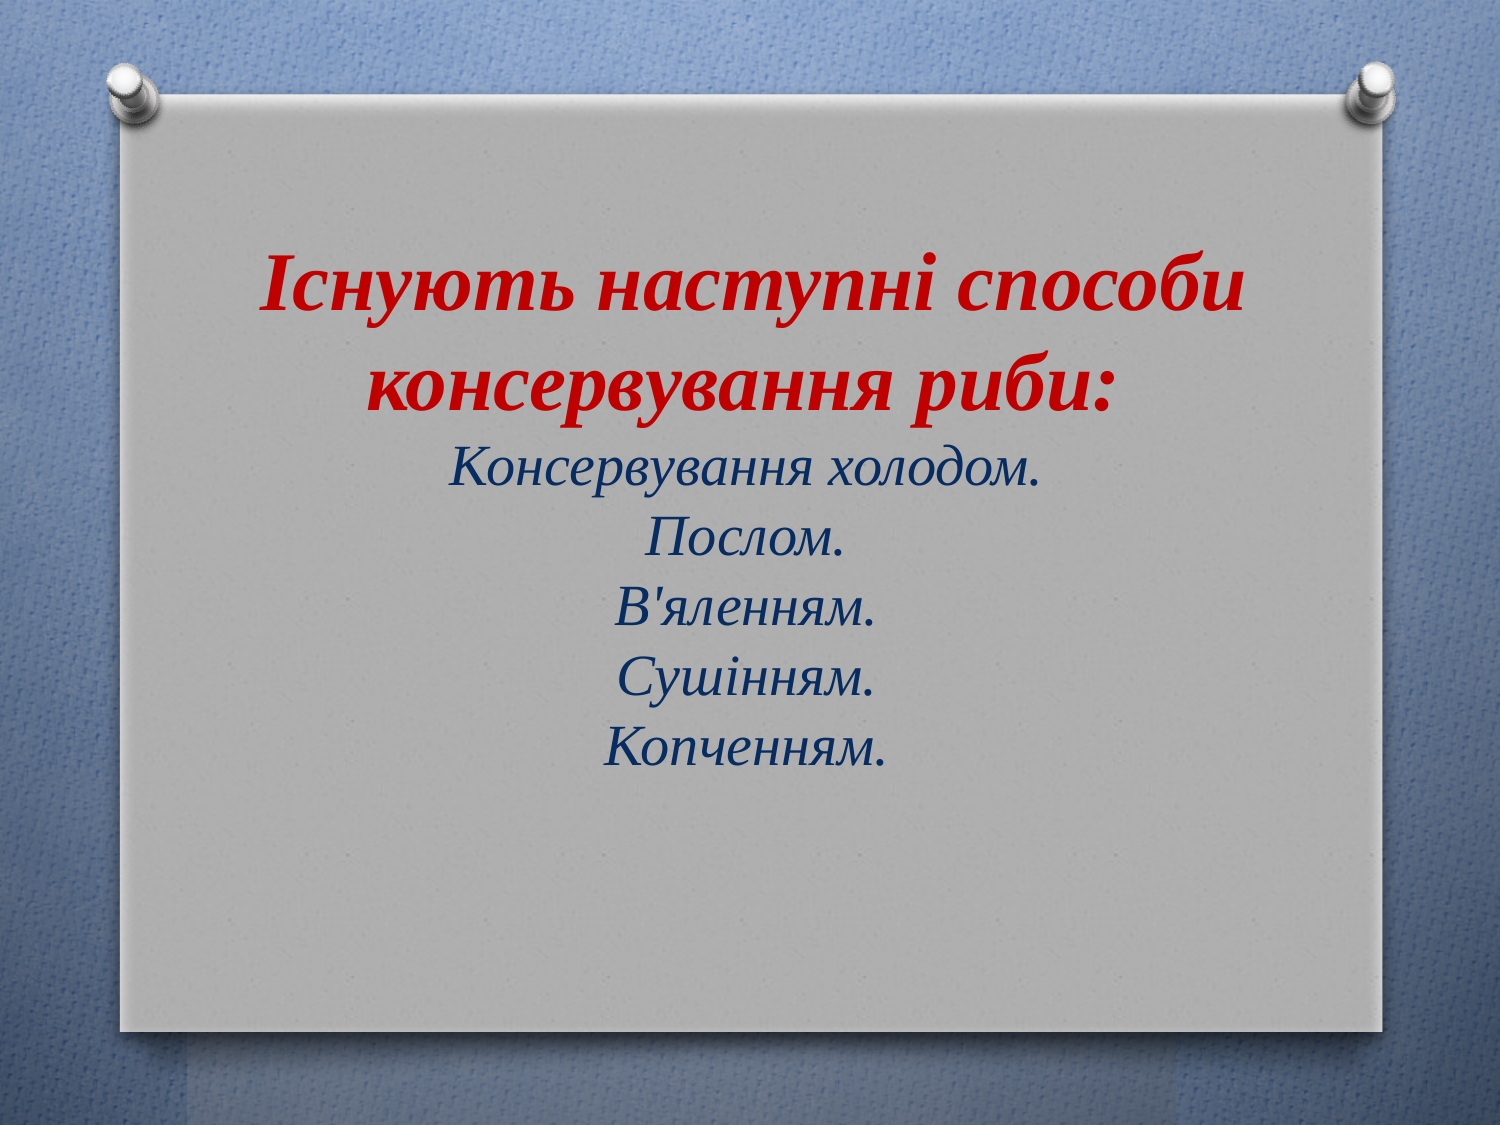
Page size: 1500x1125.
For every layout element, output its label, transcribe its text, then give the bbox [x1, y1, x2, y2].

picture [1317, 35, 1439, 156]
picture [75, 29, 198, 153]
text_box Існують наступні способи консервування риби: Консервування холодом. Послом. В'яленням. Сушінням. Копченням. [210, 219, 1298, 785]
